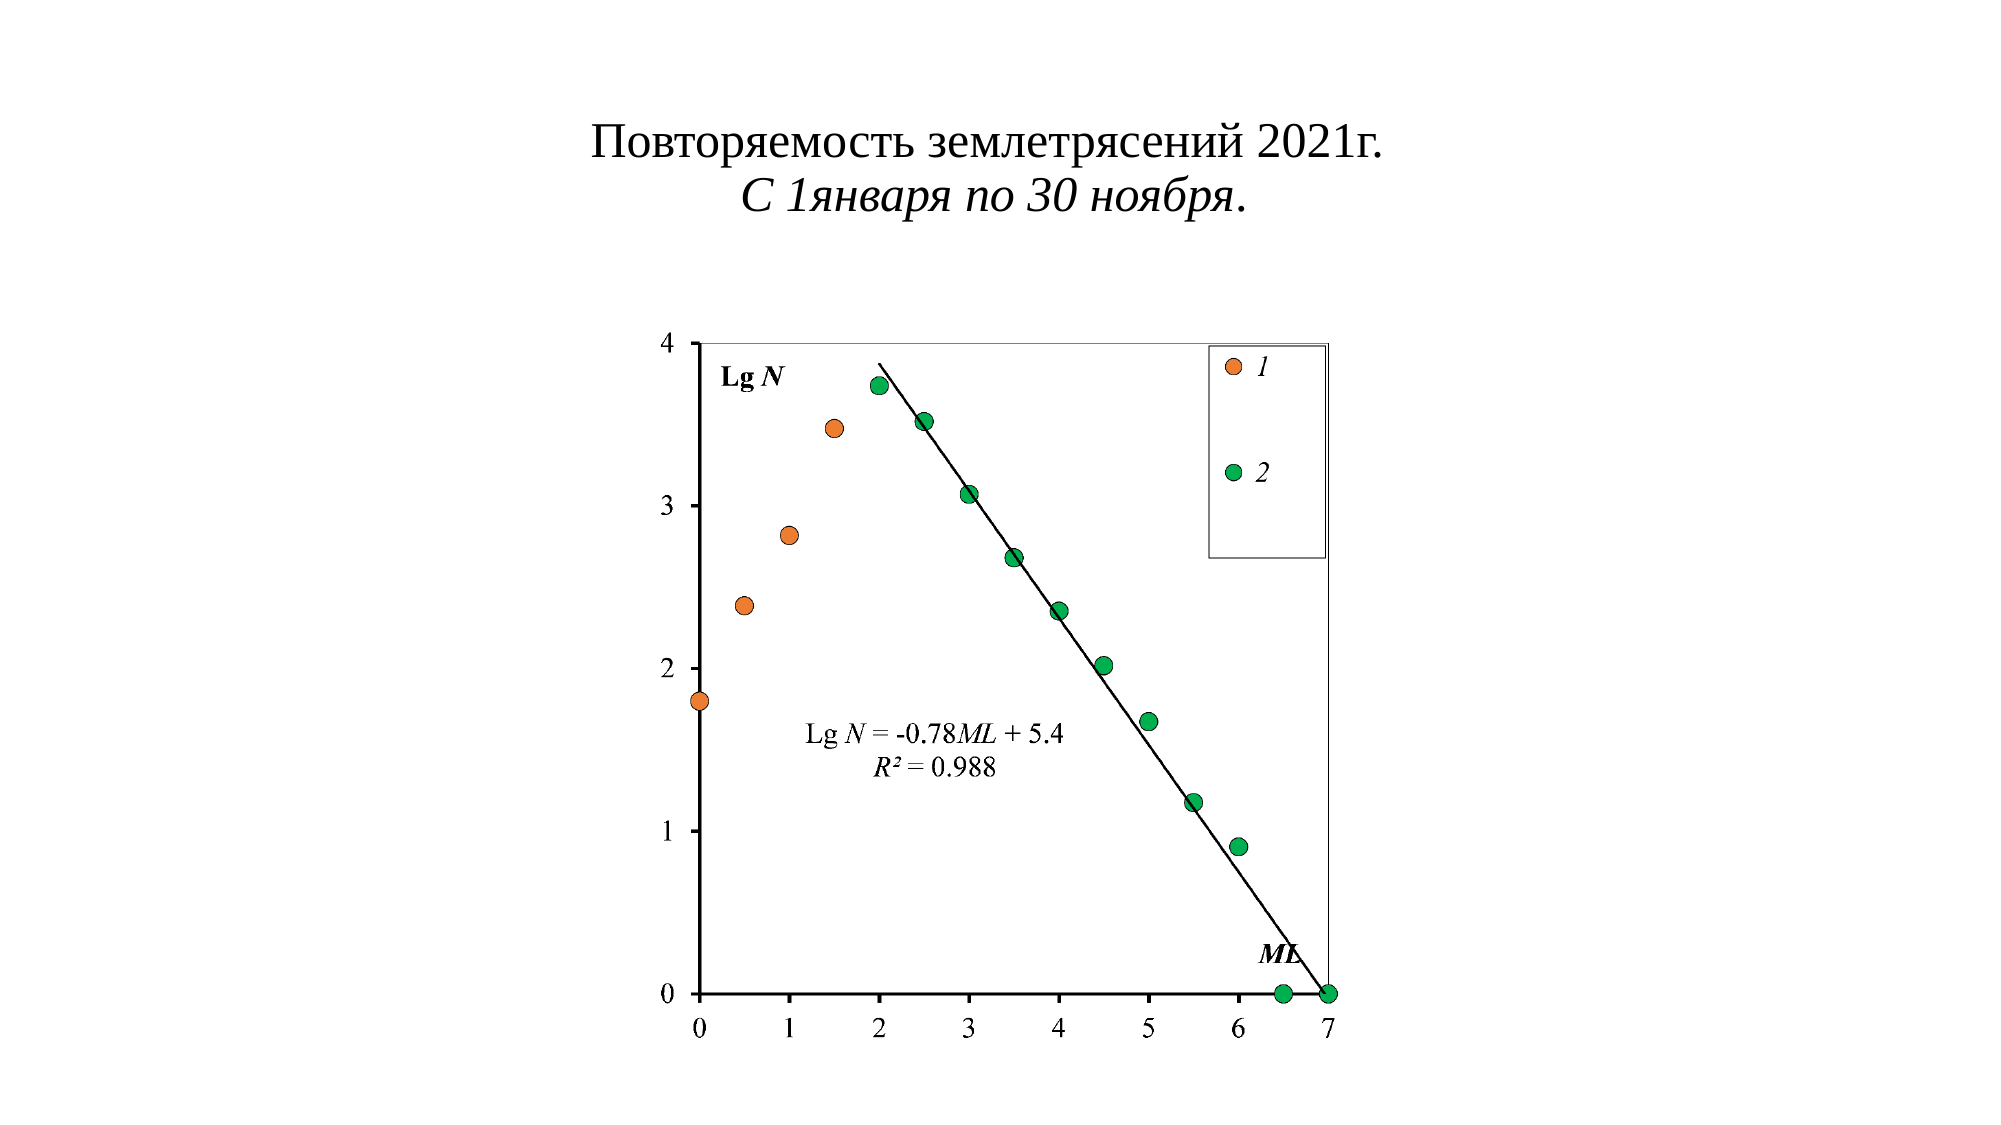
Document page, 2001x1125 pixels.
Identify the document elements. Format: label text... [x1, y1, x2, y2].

title Повторяемость землетрясений 2021г. С 1января по 30 ноября. [137, 59, 1863, 278]
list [599, 299, 1366, 1066]
